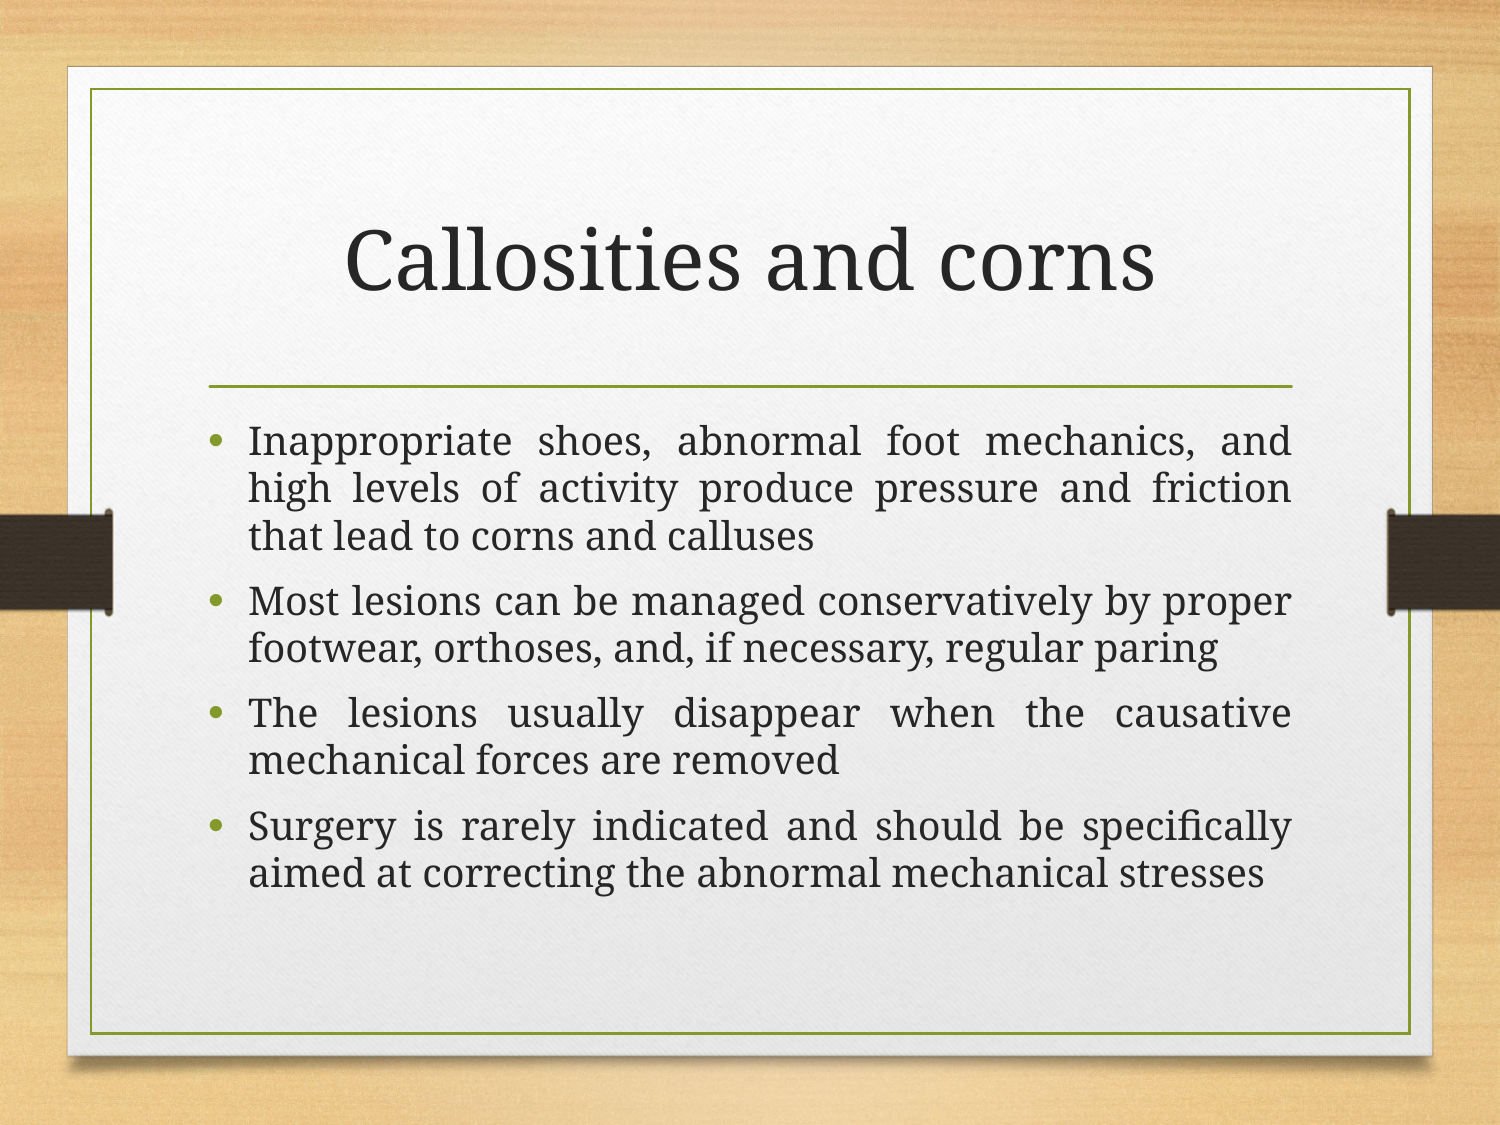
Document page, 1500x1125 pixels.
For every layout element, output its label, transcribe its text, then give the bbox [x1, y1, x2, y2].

list Inappropriate shoes, abnormal foot mechanics, and high levels of activity produce pressure and friction that lead to corns and calluses Most lesions can be managed conservatively by proper footwear, orthoses, and, if necessary, regular paring The lesions usually disappear when the causative mechanical forces are removed Surgery is rarely indicated and should be specifically aimed at correcting the abnormal mechanical stresses [193, 408, 1309, 974]
picture [0, 0, 1500, 1125]
title Callosities and corns [193, 150, 1309, 365]
